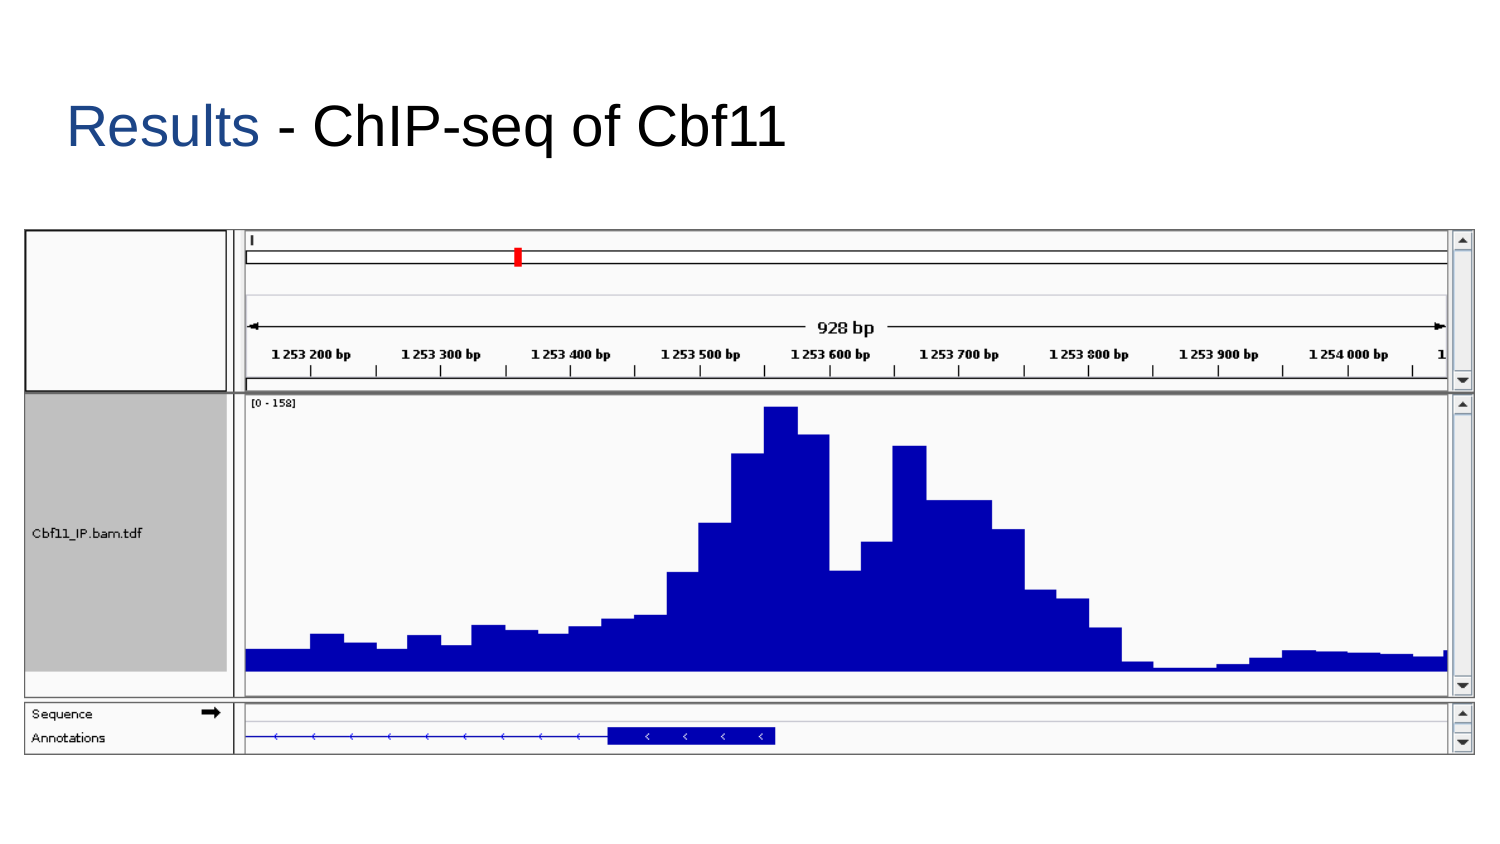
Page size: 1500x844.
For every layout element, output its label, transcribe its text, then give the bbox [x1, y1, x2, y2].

title Results - ChIP-seq of Cbf11 [51, 72, 1449, 167]
picture [24, 229, 1476, 755]
